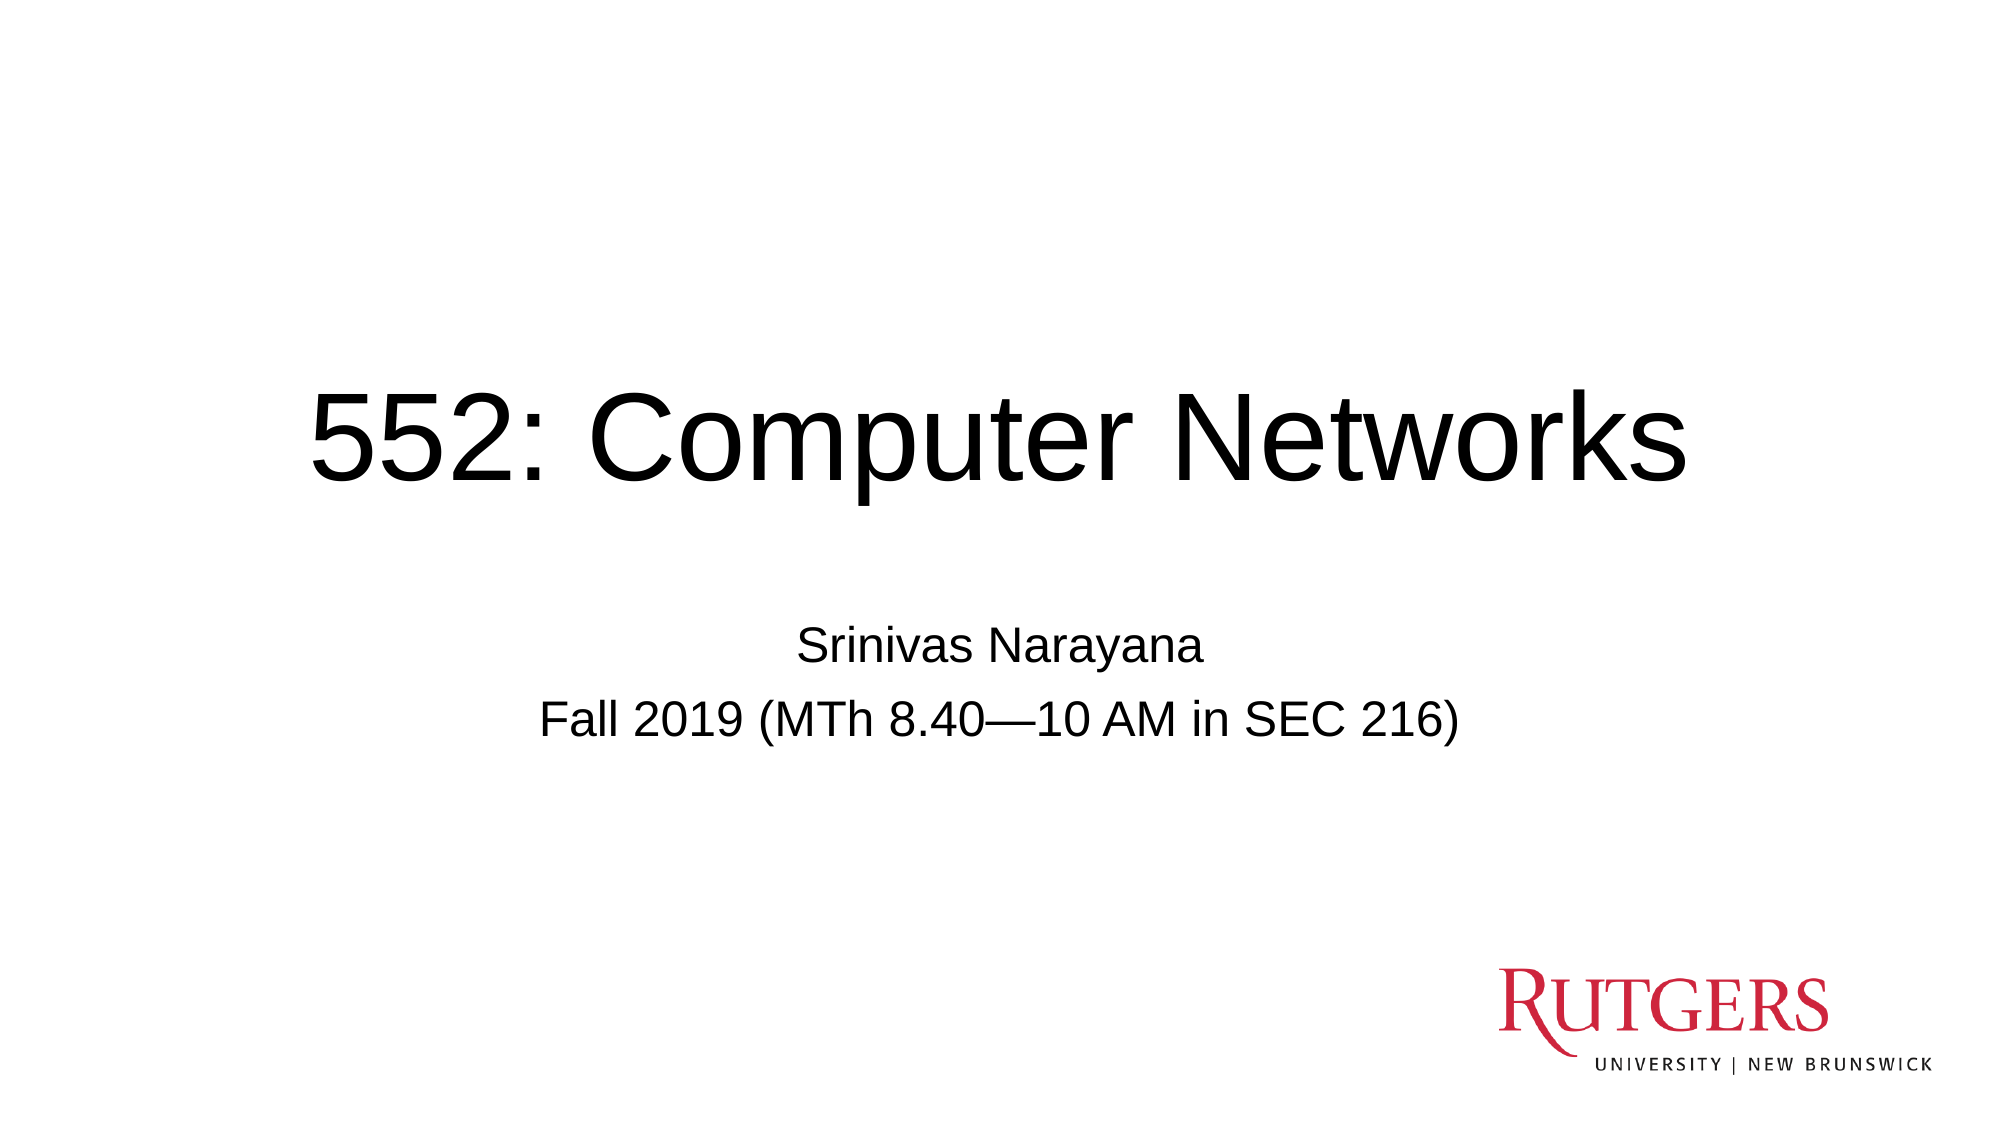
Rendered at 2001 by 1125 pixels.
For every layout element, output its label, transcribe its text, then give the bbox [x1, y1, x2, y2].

title 552: Computer Networks [249, 123, 1750, 516]
subtitle Srinivas Narayana Fall 2019 (MTh 8.40—10 AM in SEC 216) [249, 530, 1750, 803]
picture [1487, 947, 1956, 1097]
